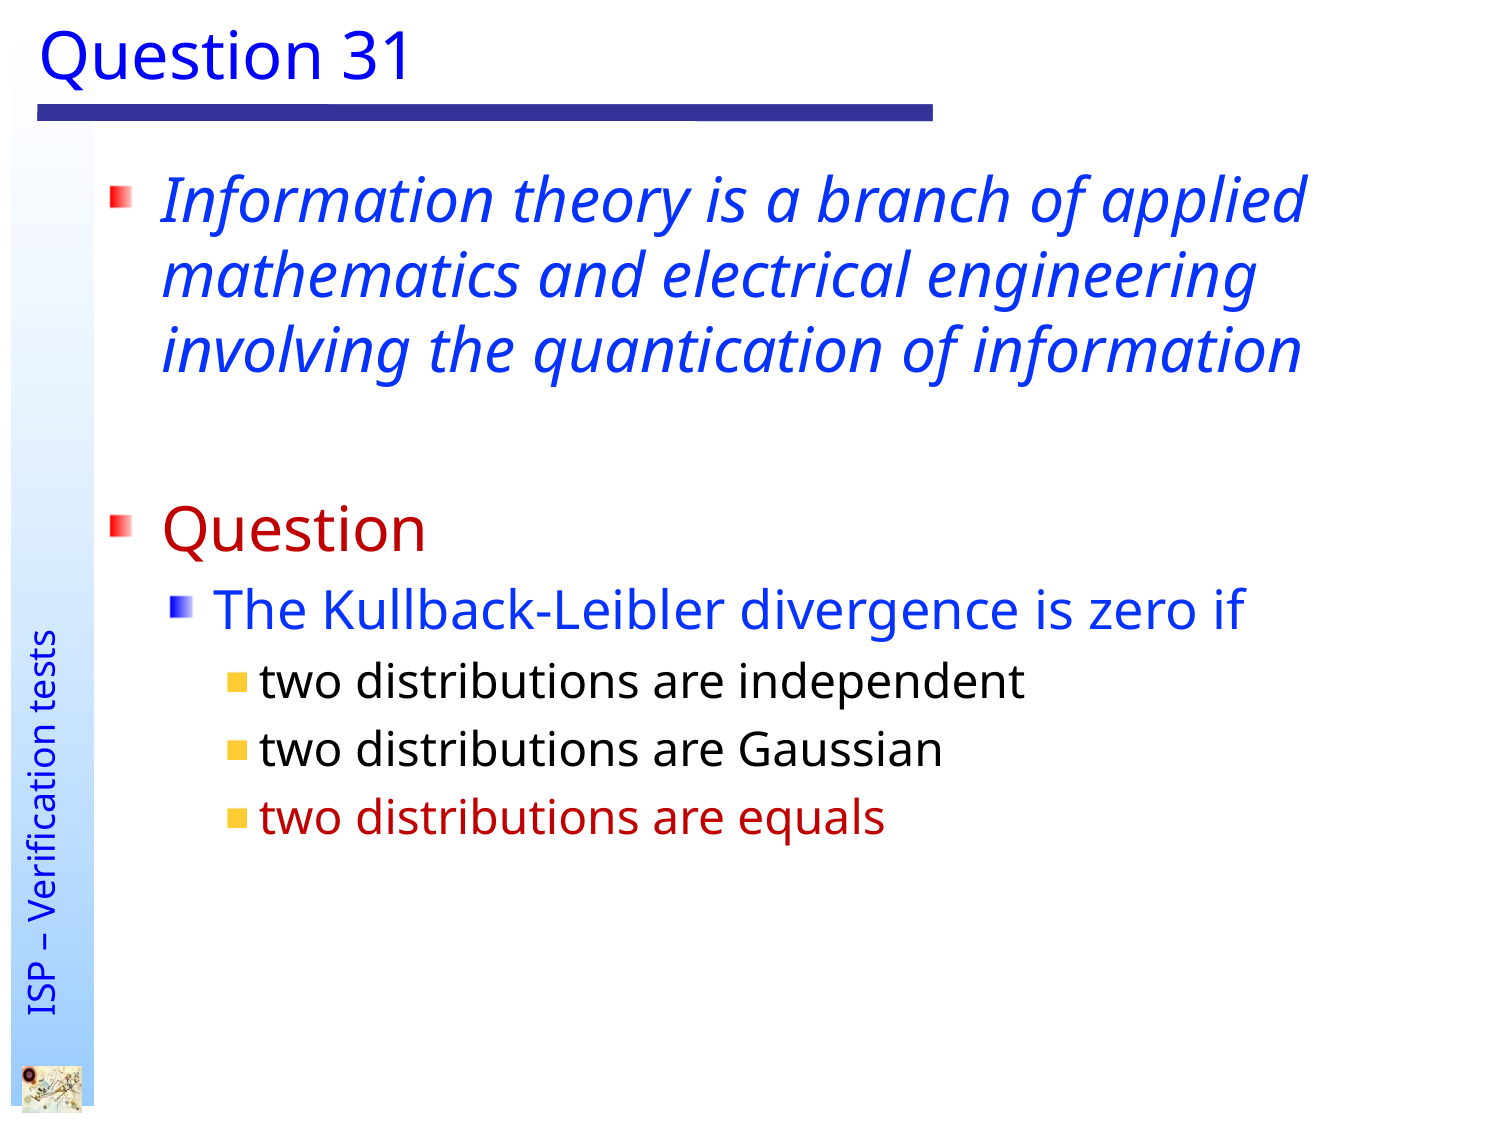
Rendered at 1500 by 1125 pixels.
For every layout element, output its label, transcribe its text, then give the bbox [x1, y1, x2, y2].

picture [108, 184, 135, 211]
title Question 31 [23, 4, 1414, 101]
picture [168, 594, 196, 621]
picture [221, 802, 247, 828]
picture [221, 734, 247, 760]
list Information theory is a branch of applied mathematics and electrical engineering involving the quantication of information Question The Kullback-Leibler divergence is zero if two distributions are independent two distributions are Gaussian two distributions are equals [93, 152, 1430, 1055]
picture [221, 666, 247, 692]
picture [108, 513, 135, 540]
picture [22, 1066, 82, 1113]
